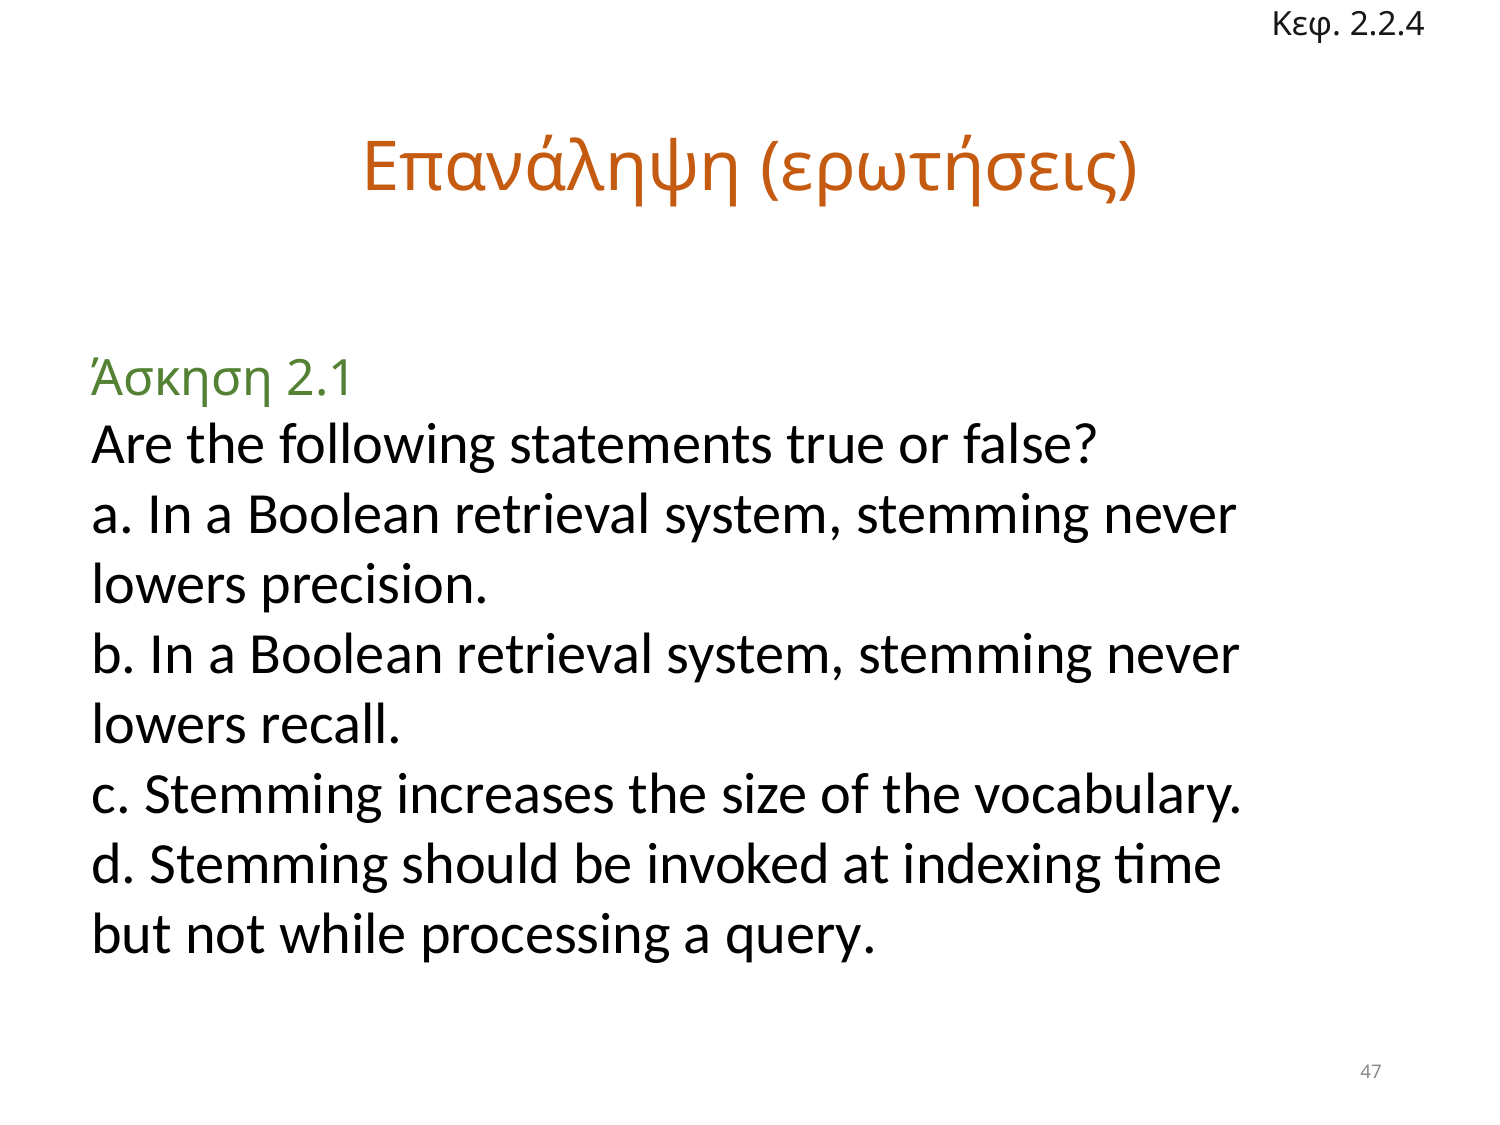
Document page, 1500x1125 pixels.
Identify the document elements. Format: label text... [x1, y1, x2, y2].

slide_number 47 [1059, 1042, 1397, 1103]
text_box Κεφ. 2.2.4 [1256, 0, 1440, 50]
text_box Άσκηση 2.1 Are the following statements true or false? a. In a Boolean retrieval system, stemming never lowers precision. b. In a Boolean retrieval system, stemming never lowers recall. c. Stemming increases the size of the vocabulary. d. Stemming should be invoked at indexing time but not while processing a query. [76, 338, 1294, 973]
title Επανάληψη (ερωτήσεις) [103, 59, 1397, 278]
